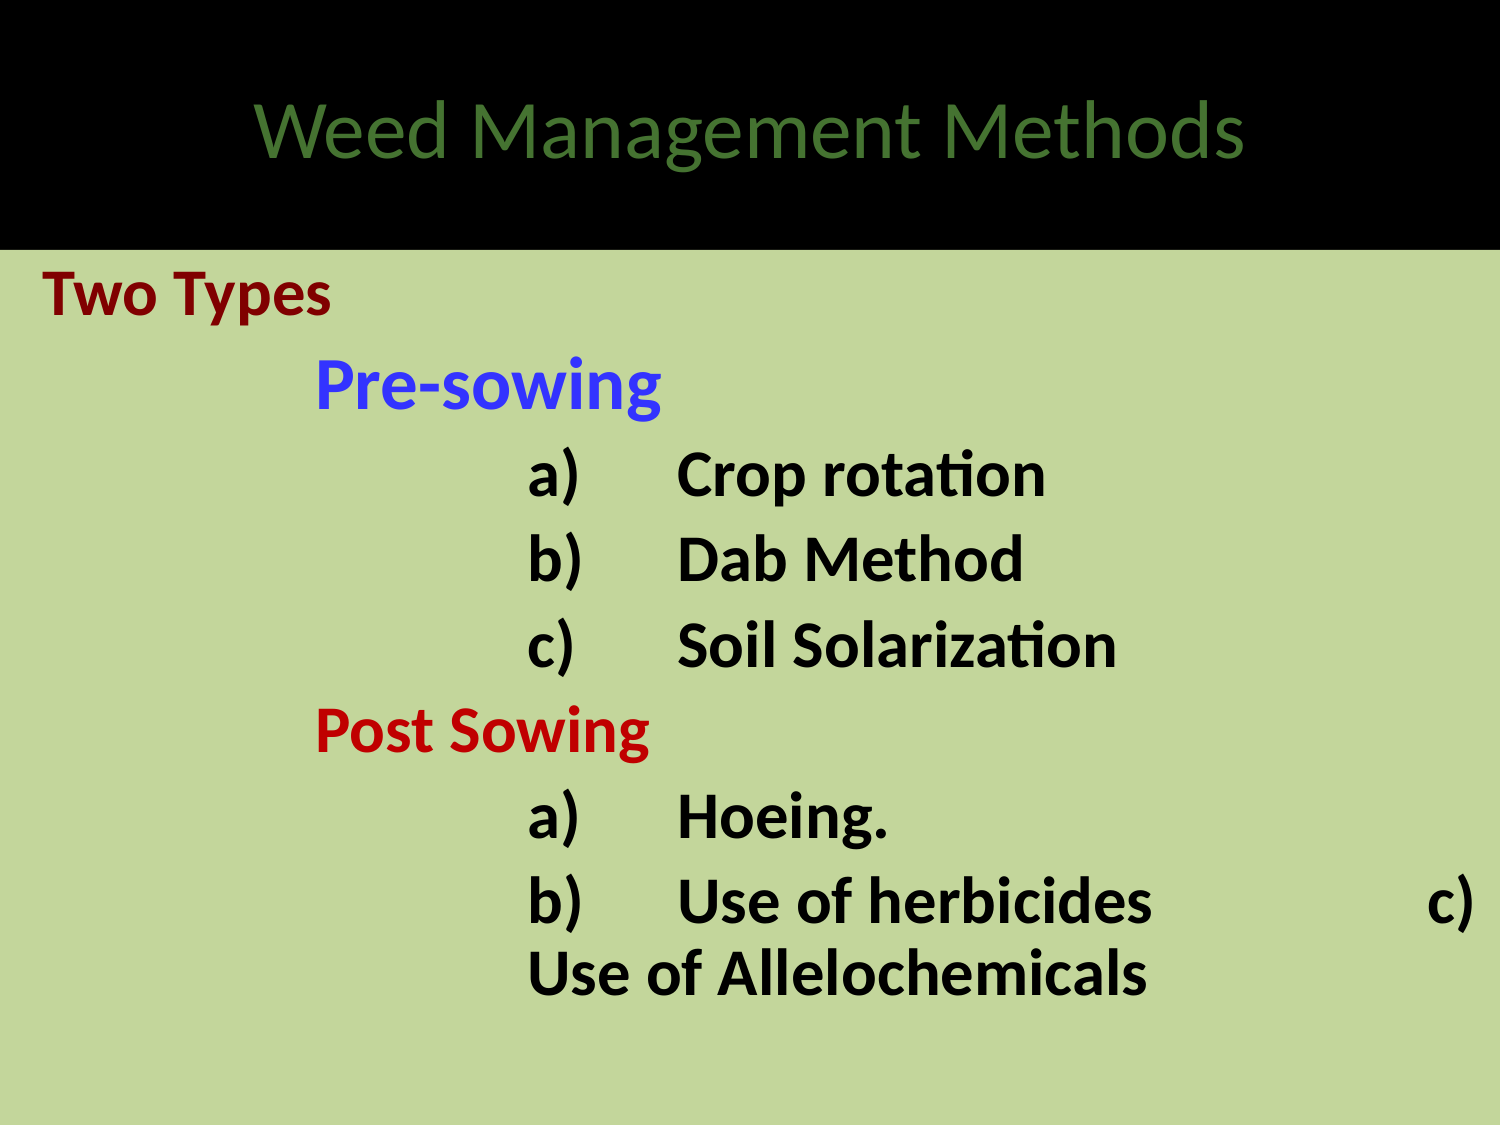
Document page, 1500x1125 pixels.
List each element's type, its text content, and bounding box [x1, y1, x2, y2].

list Two Types Pre-sowing a) Crop rotation b) Dab Method c) Soil Solarization Post Sowing a) Hoeing. b) Use of herbicides c) Use of Allelochemicals [0, 249, 1500, 1125]
title Weed Management Methods [0, 0, 1500, 249]
